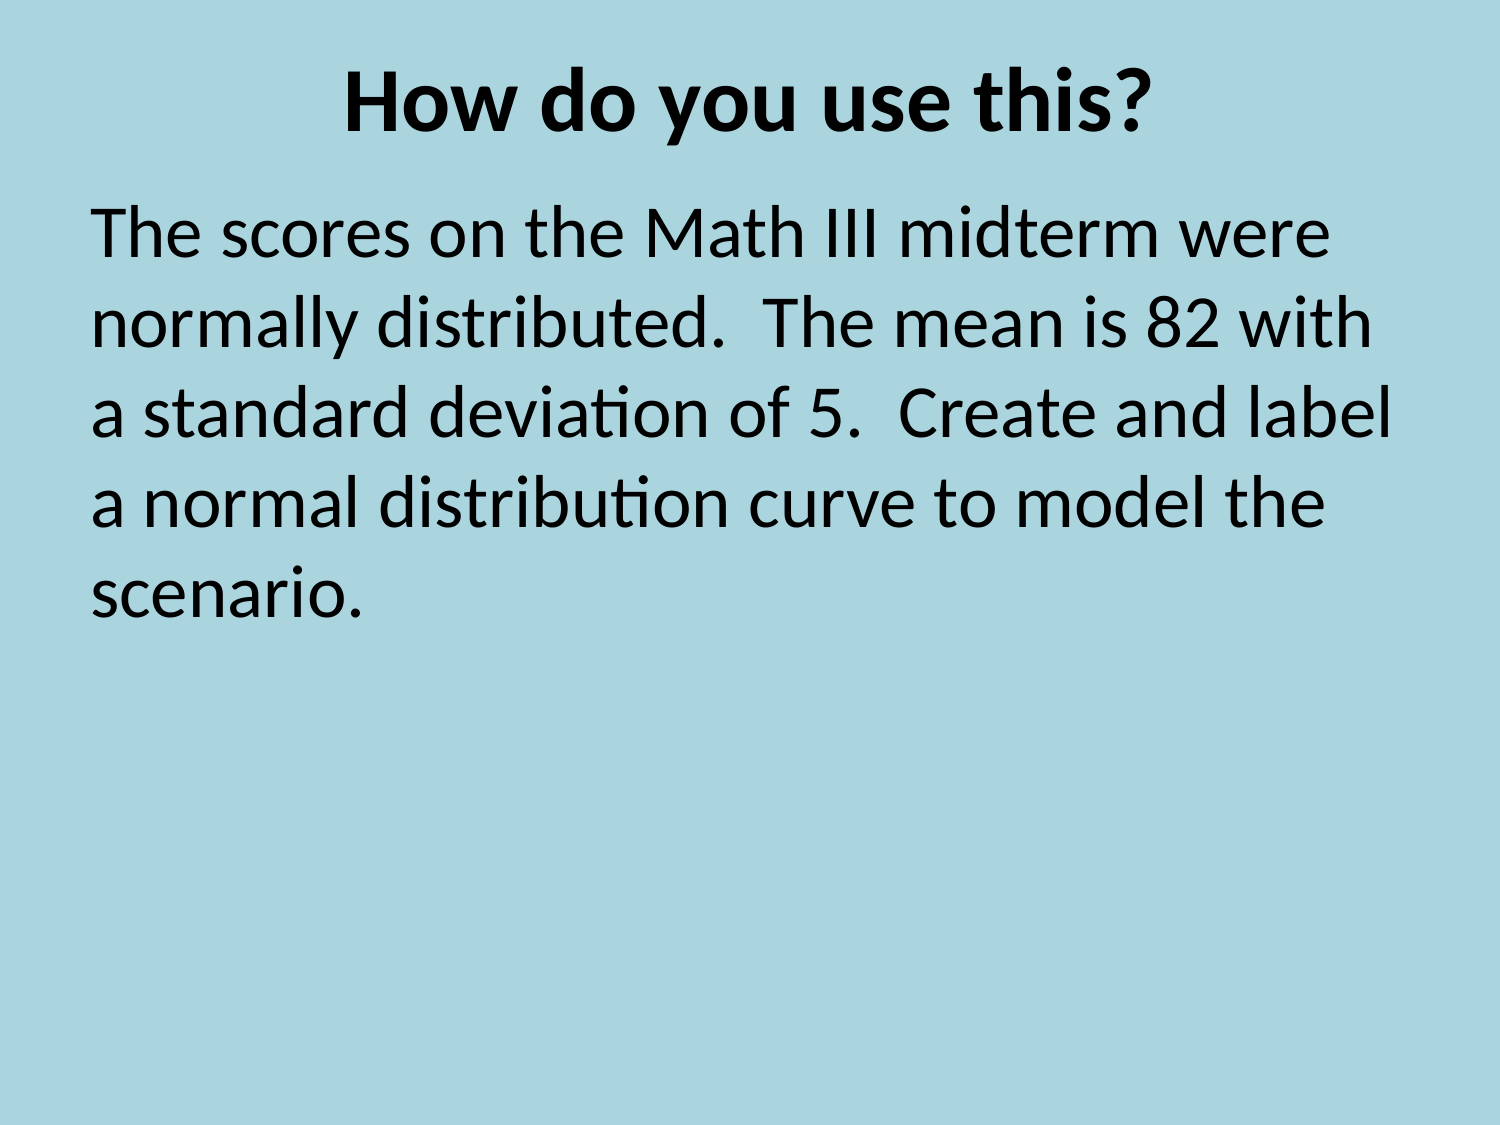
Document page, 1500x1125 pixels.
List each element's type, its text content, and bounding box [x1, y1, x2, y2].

text_box The scores on the Math III midterm were normally distributed. The mean is 82 with a standard deviation of 5. Create and label a normal distribution curve to model the scenario. [74, 300, 1425, 1088]
text_box How do you use this? [0, 0, 1500, 300]
